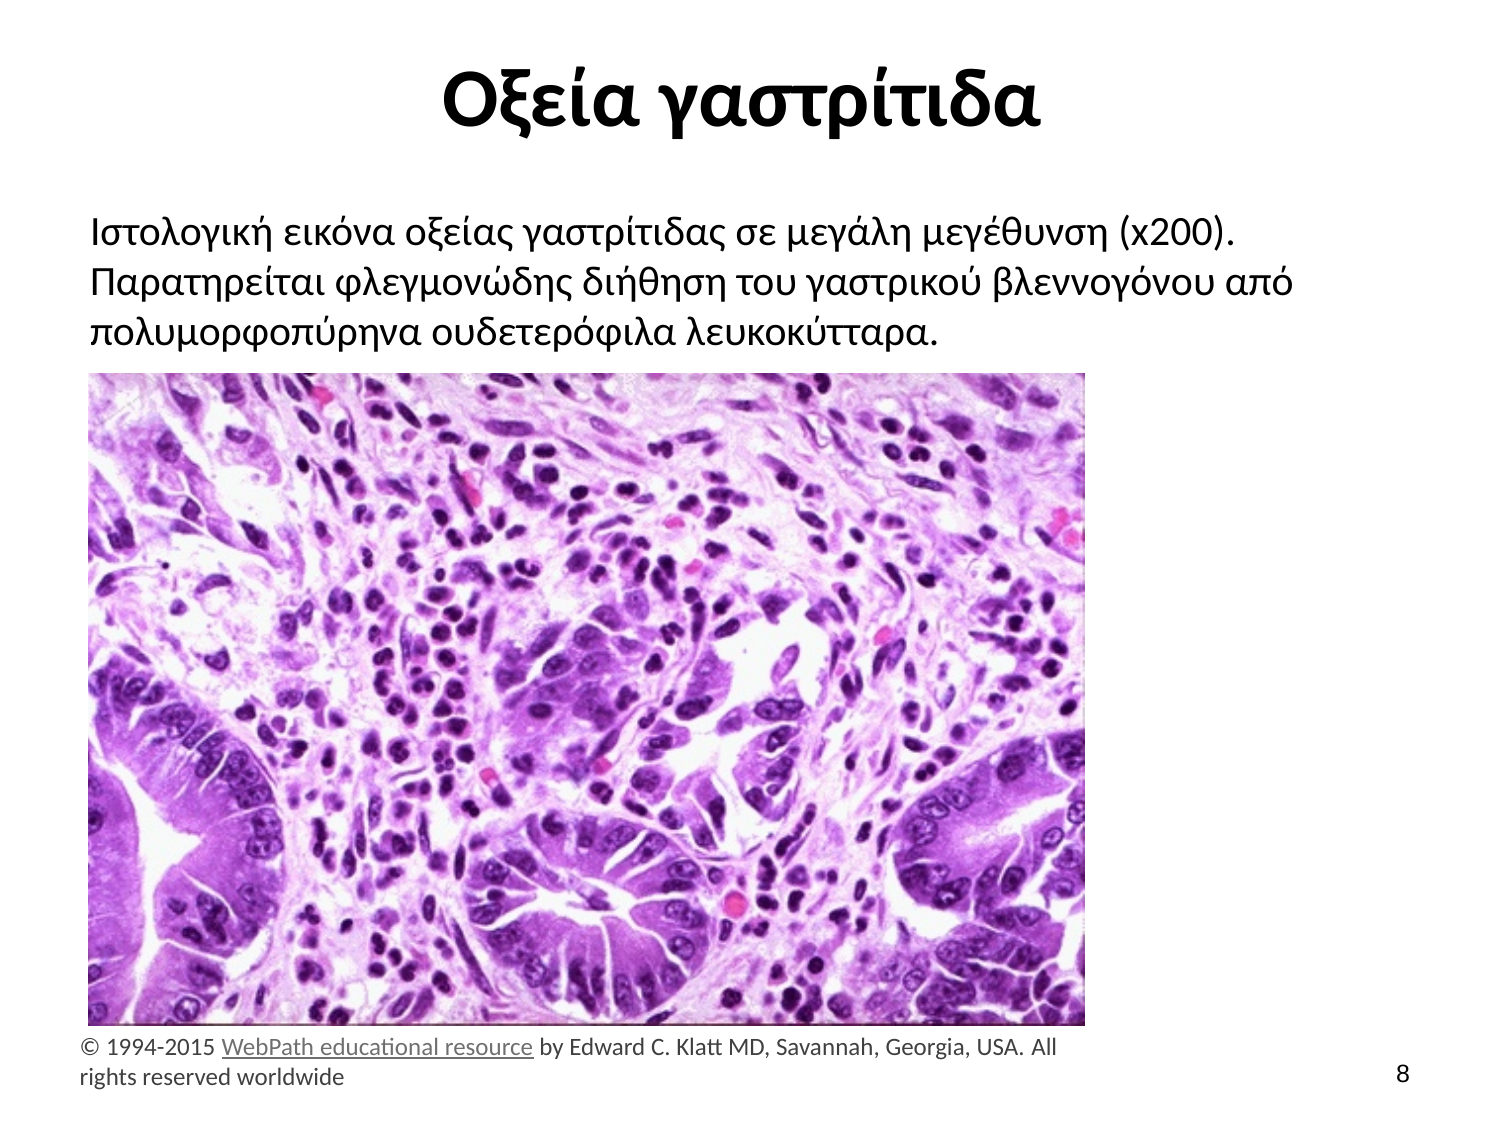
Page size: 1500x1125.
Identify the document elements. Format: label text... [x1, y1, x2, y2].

picture [88, 373, 1085, 1026]
title Οξεία γαστρίτιδα [76, 19, 1427, 169]
slide_number 7 [1074, 1042, 1425, 1103]
list Ιστολογική εικόνα οξείας γαστρίτιδας σε μεγάλη μεγέθυνση (x200). Παρατηρείται φλεγμονώδης διήθηση του γαστρικού βλεννογόνου από πολυμορφοπύρηνα ουδετερόφιλα λευκοκύτταρα. [75, 196, 1425, 1024]
text_box © 1994-2015 WebPath educational resource by Edward C. Klatt MD, Savannah, Georgia, USA. All rights reserved worldwide [64, 1023, 1085, 1098]
